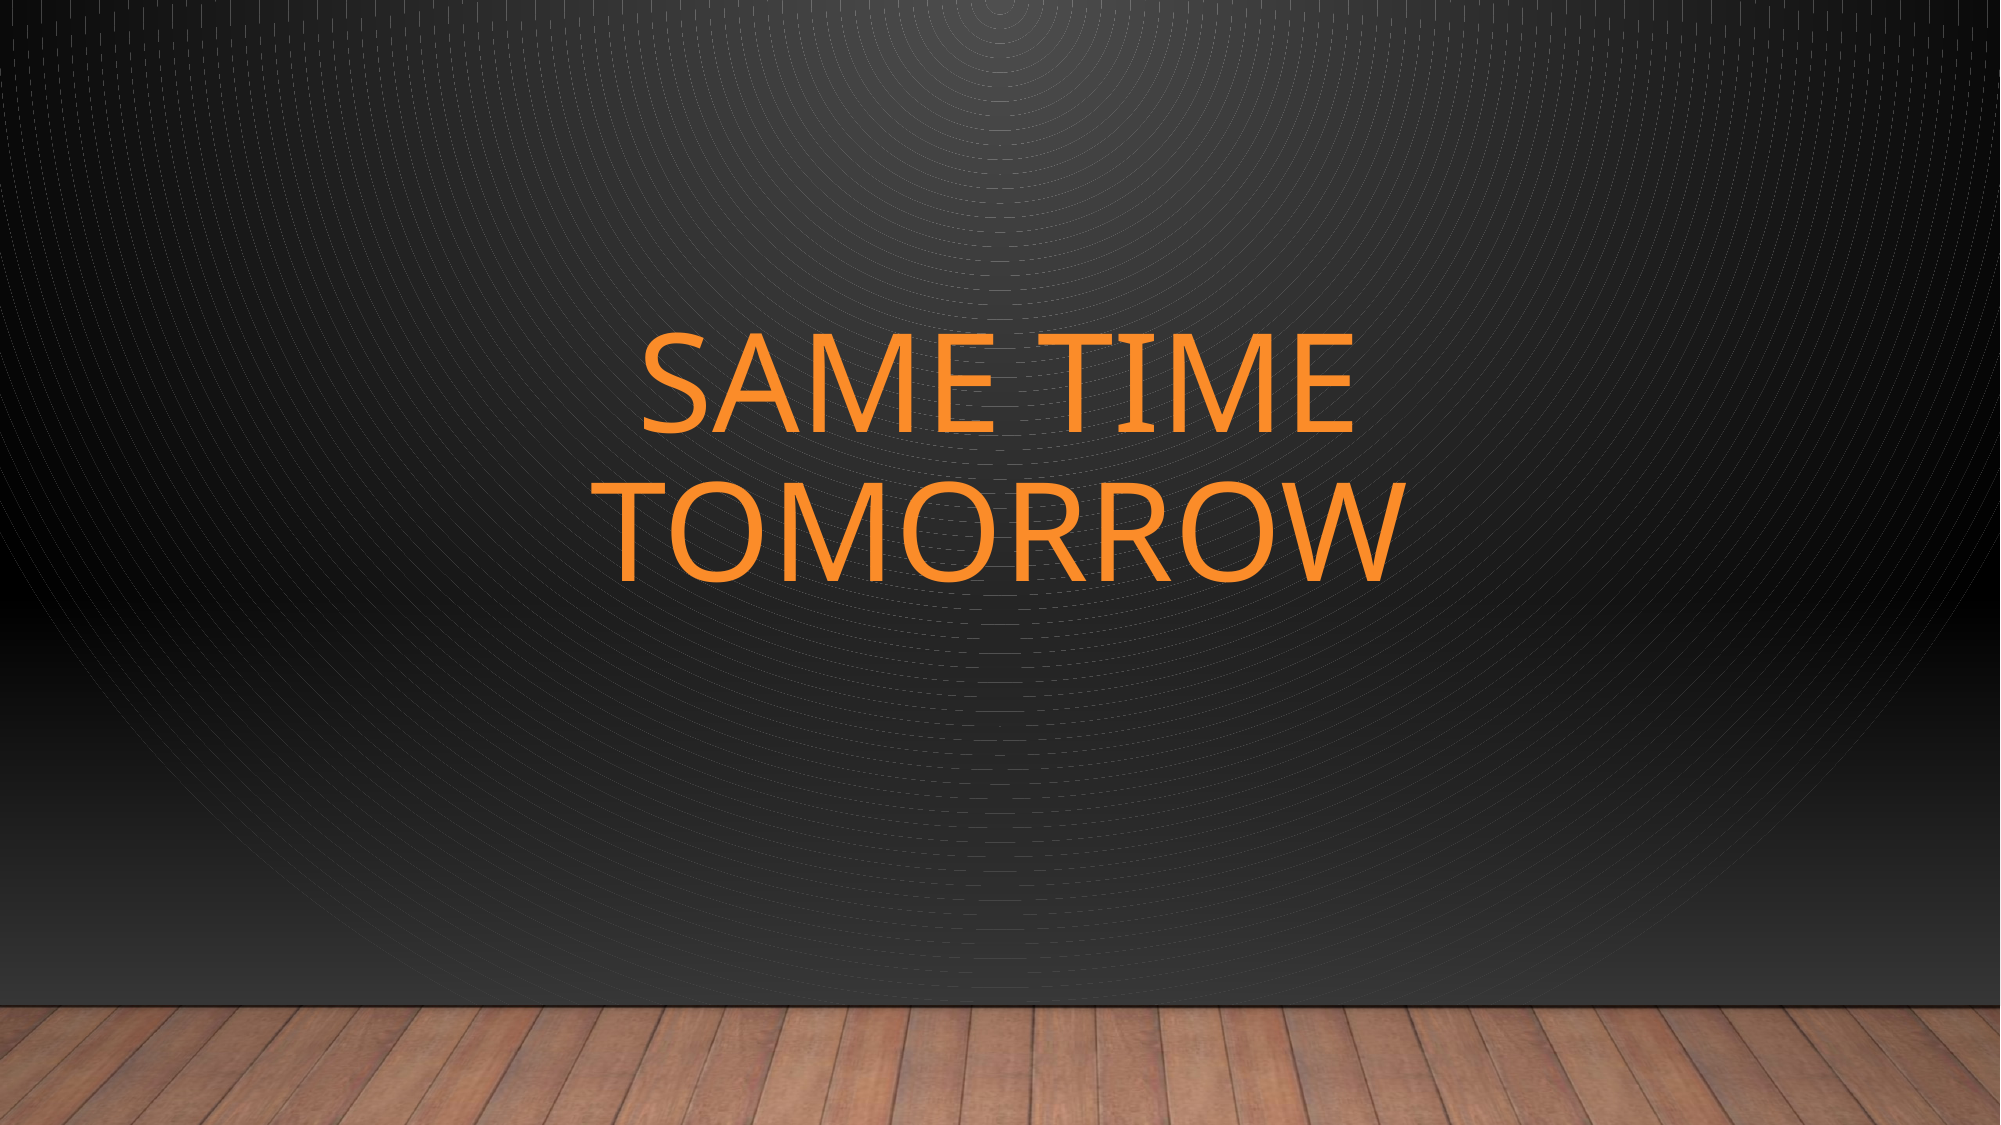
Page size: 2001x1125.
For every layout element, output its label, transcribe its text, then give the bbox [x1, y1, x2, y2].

picture [0, 1005, 2000, 1125]
title Same time tomorrow [291, 131, 1708, 611]
